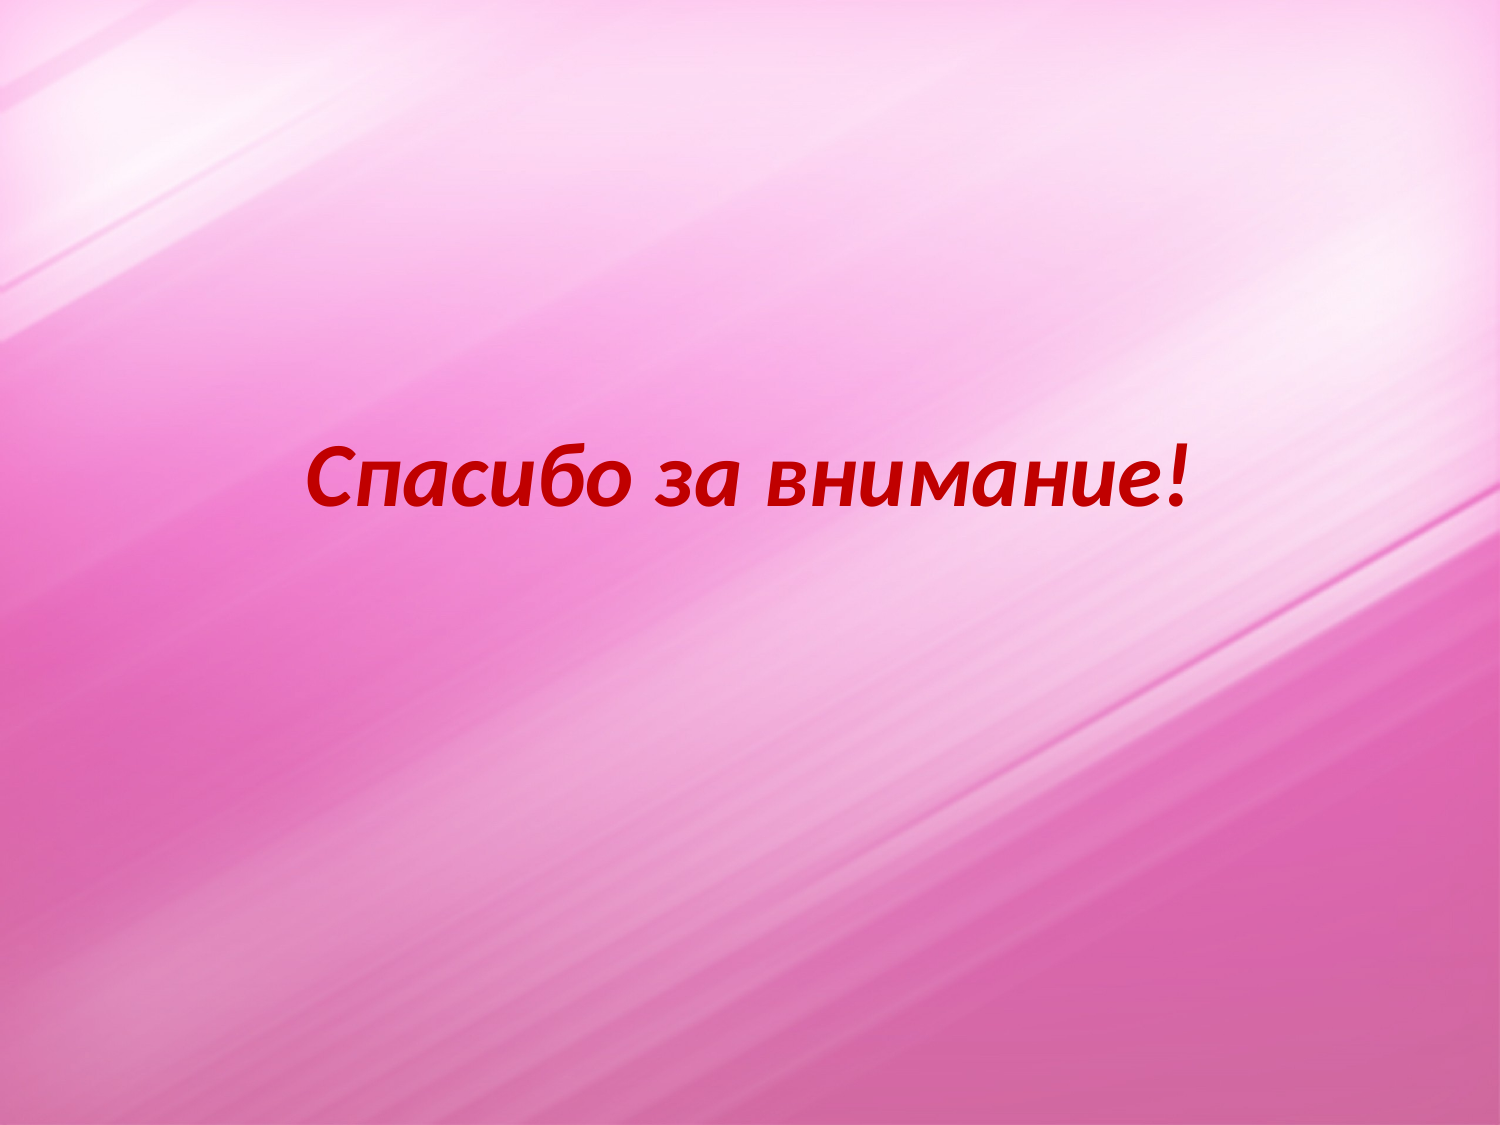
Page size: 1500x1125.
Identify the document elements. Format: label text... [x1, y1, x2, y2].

picture [0, 0, 1500, 1125]
title Спасибо за внимание! [112, 349, 1388, 591]
